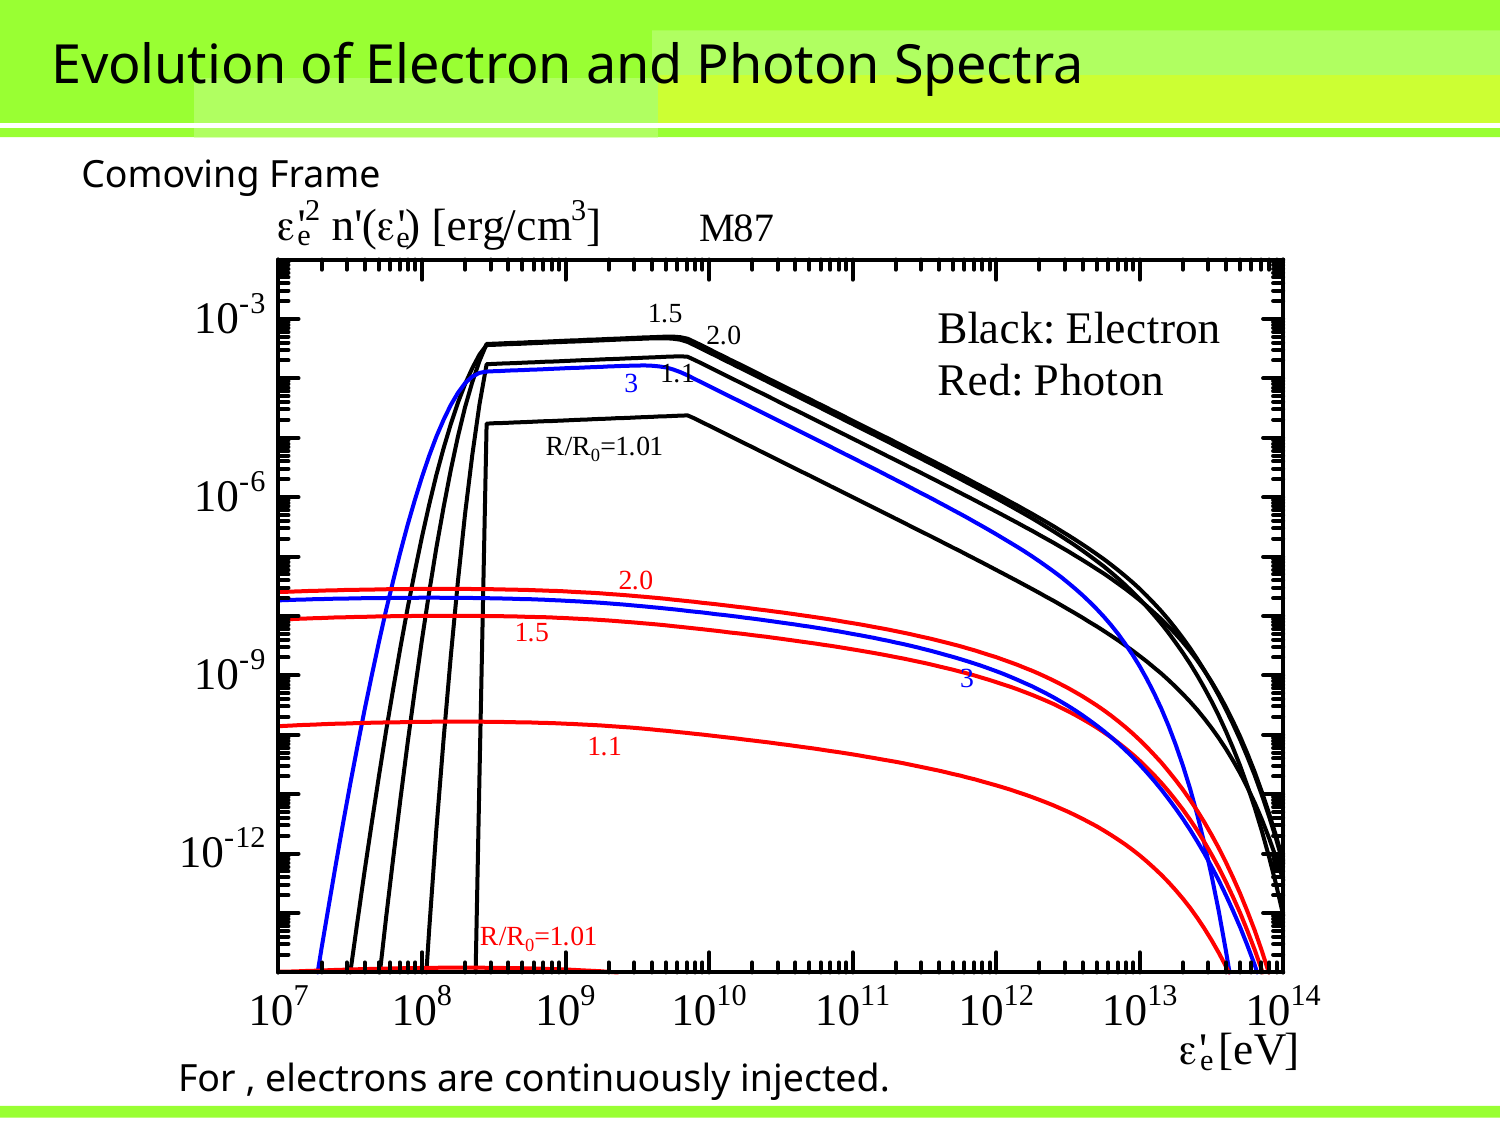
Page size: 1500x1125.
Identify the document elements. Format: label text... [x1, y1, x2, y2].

title Evolution of Electron and Photon Spectra [36, 4, 1465, 119]
text_box Comoving Frame [66, 143, 396, 203]
picture [171, 184, 1329, 1087]
